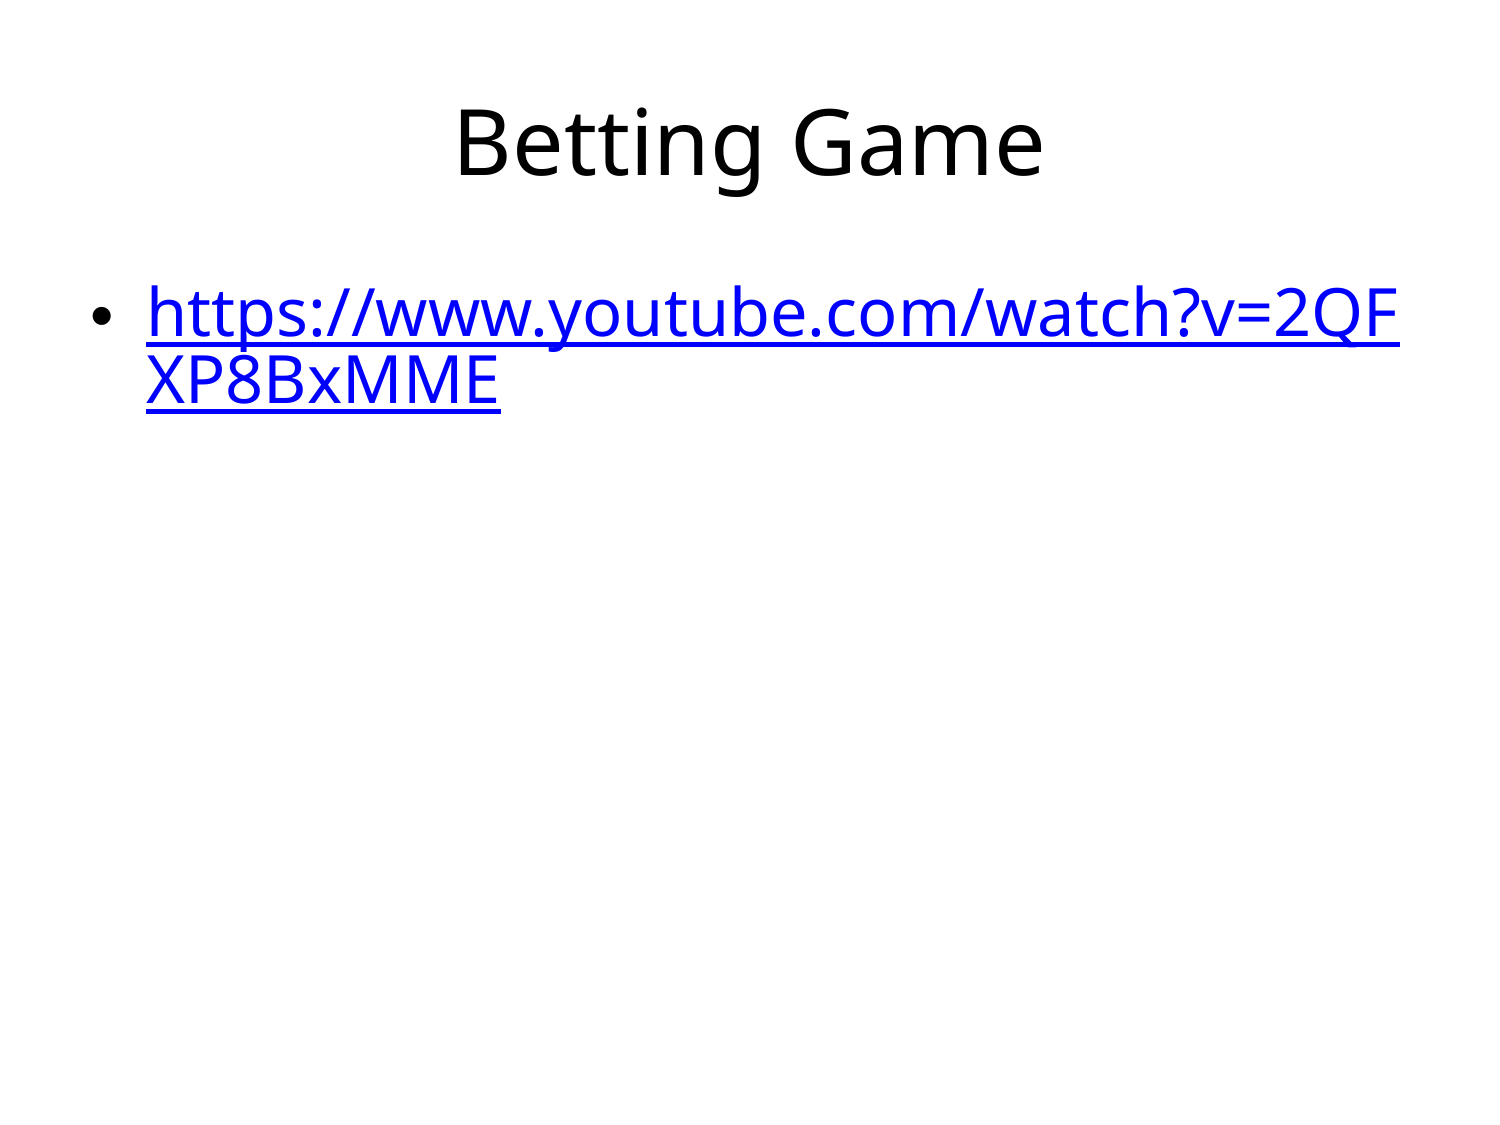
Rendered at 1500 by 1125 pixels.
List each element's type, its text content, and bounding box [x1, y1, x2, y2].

list https://www.youtube.com/watch?v=2QFXP8BxMME [75, 262, 1425, 1094]
title Betting Game [75, 45, 1425, 233]
